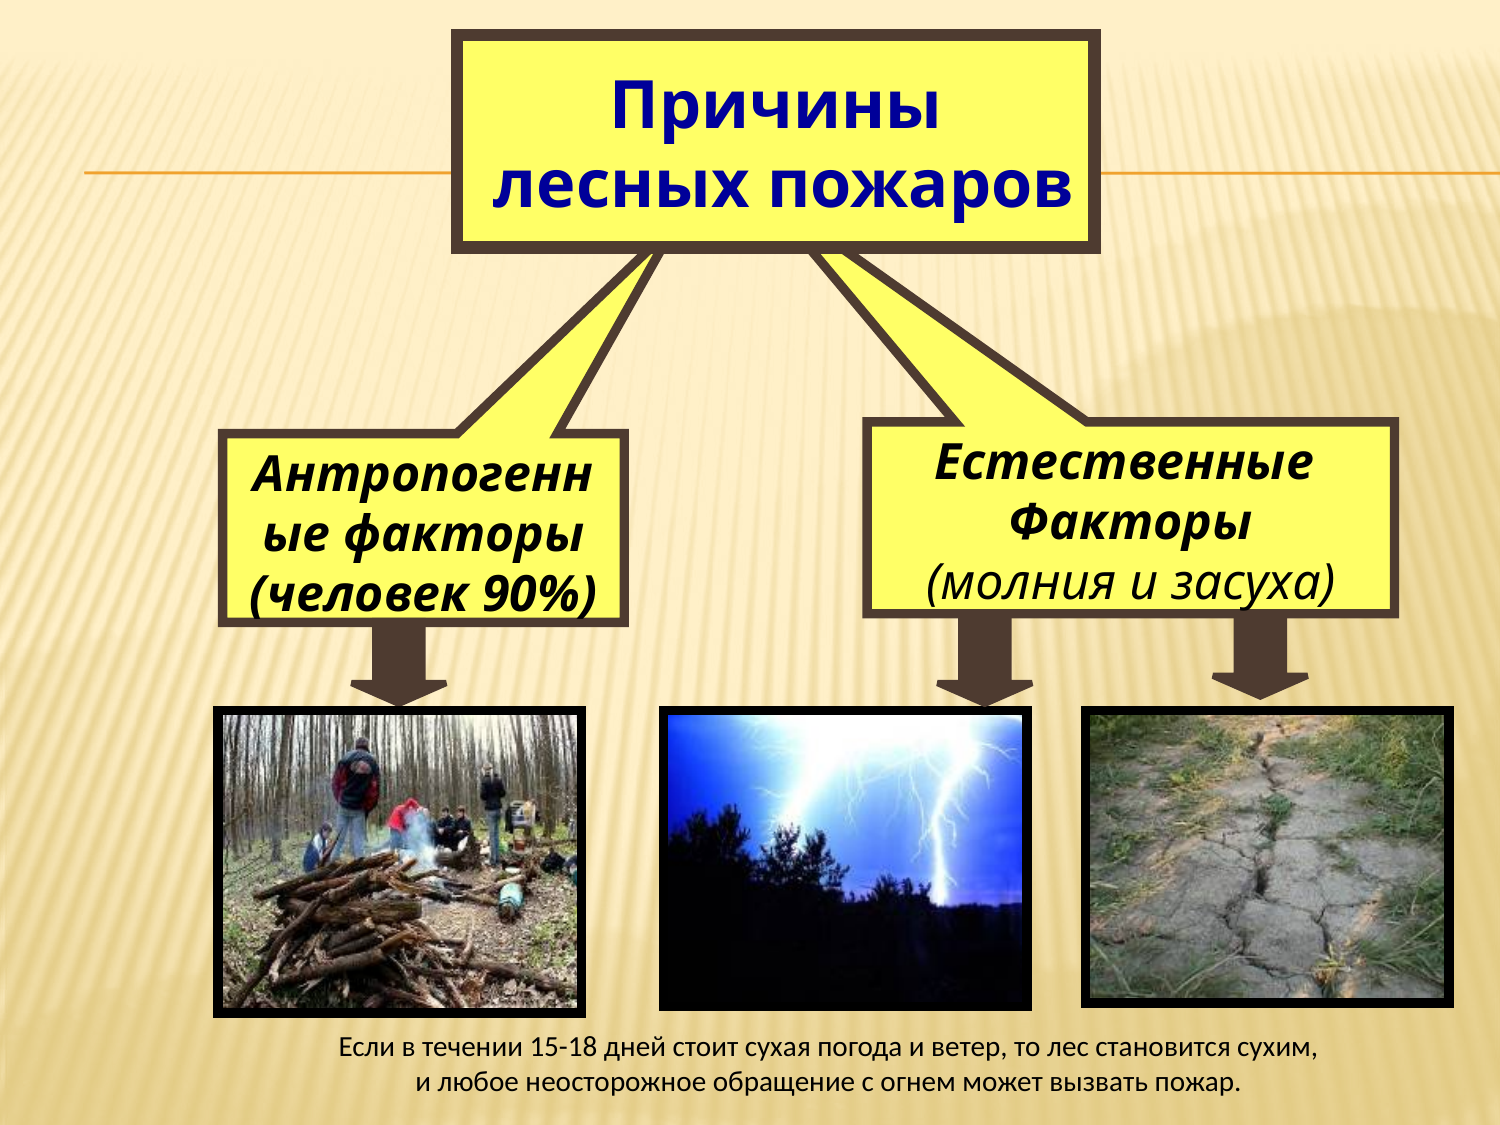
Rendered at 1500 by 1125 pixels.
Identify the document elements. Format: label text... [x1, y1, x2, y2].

text_box Причины лесных пожаров [457, 35, 1095, 248]
picture [667, 714, 1023, 1003]
text_box [937, 621, 1033, 704]
text_box Естественные Факторы (молния и засуха) [809, 248, 1395, 614]
text_box Если в течении 15-18 дней стоит сухая погода и ветер, то лес становится сухим, и любое неосторожное обращение с огнем может вызвать пожар. [163, 1020, 1500, 1105]
picture [1089, 714, 1445, 999]
text_box [1212, 613, 1308, 697]
text_box [351, 621, 447, 704]
picture [222, 714, 578, 1009]
text_box Антропогенные факторы (человек 90%) [222, 248, 662, 623]
